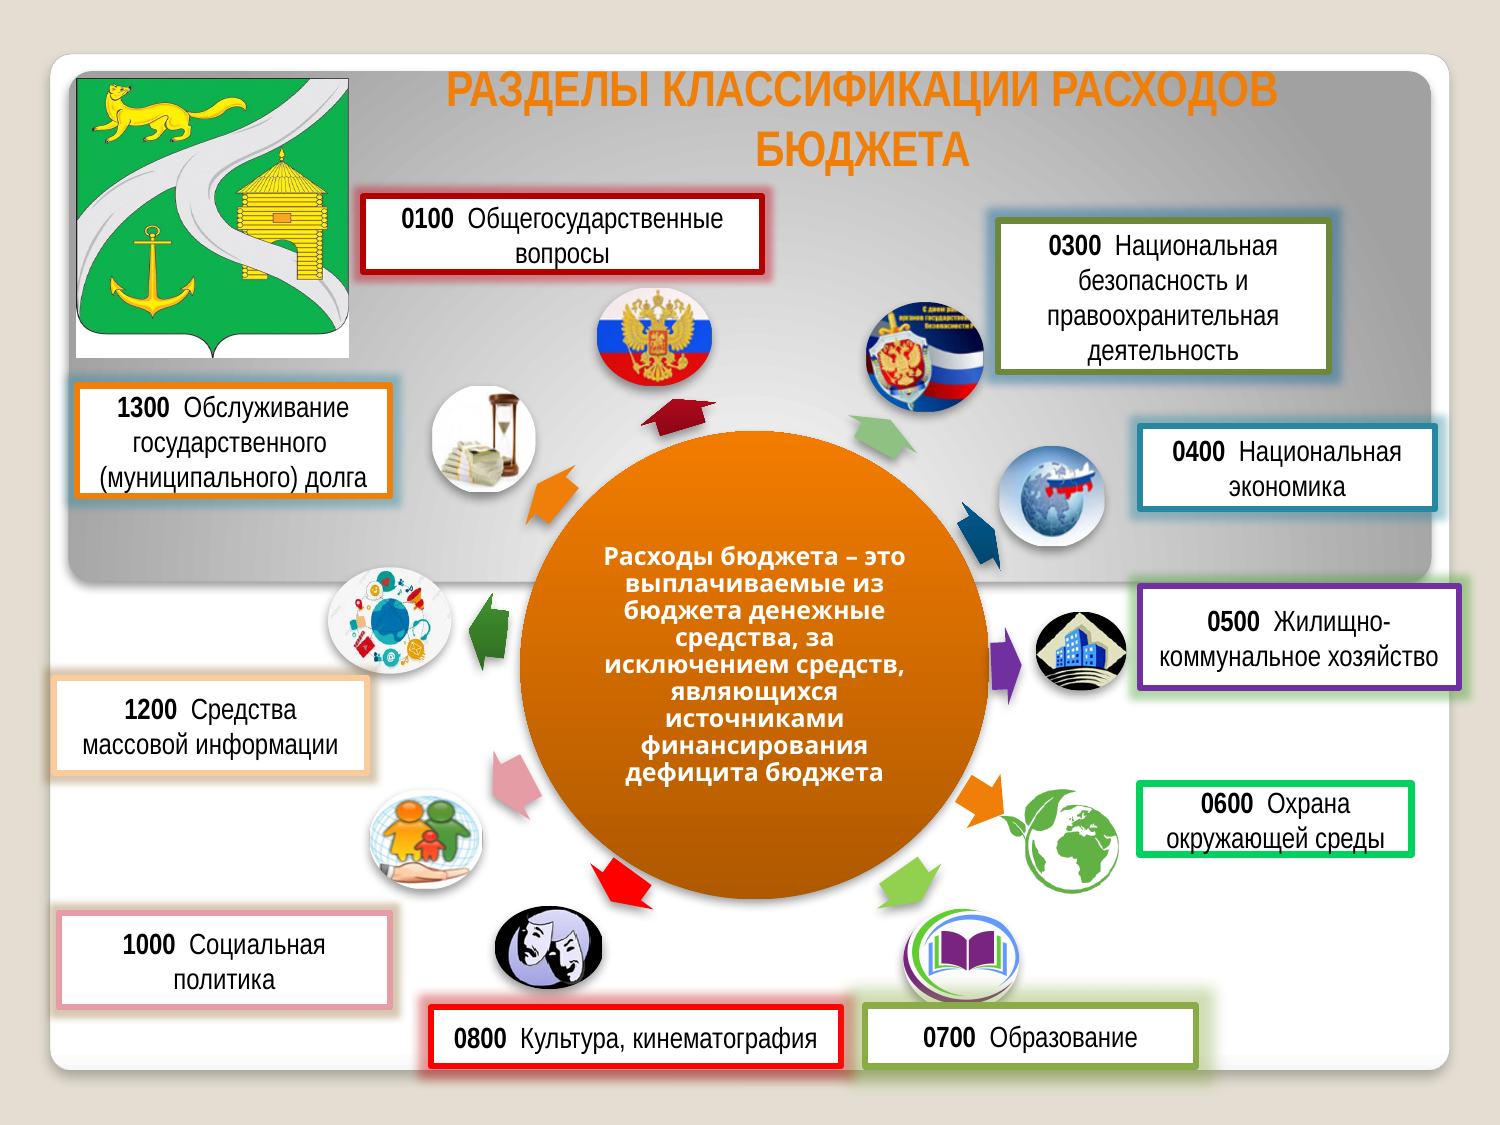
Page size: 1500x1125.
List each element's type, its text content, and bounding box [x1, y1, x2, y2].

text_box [32, 209, 1475, 1078]
picture [76, 77, 349, 209]
picture [997, 787, 1119, 894]
text_box РАЗДЕЛЫ КЛАССИФИКАЦИИ РАСХОДОВ БЮДЖЕТА [351, 78, 1377, 154]
table_cell 3 232,4 [992, 791, 1123, 904]
text_box 0100 Общегосударственные вопросы [363, 196, 762, 208]
